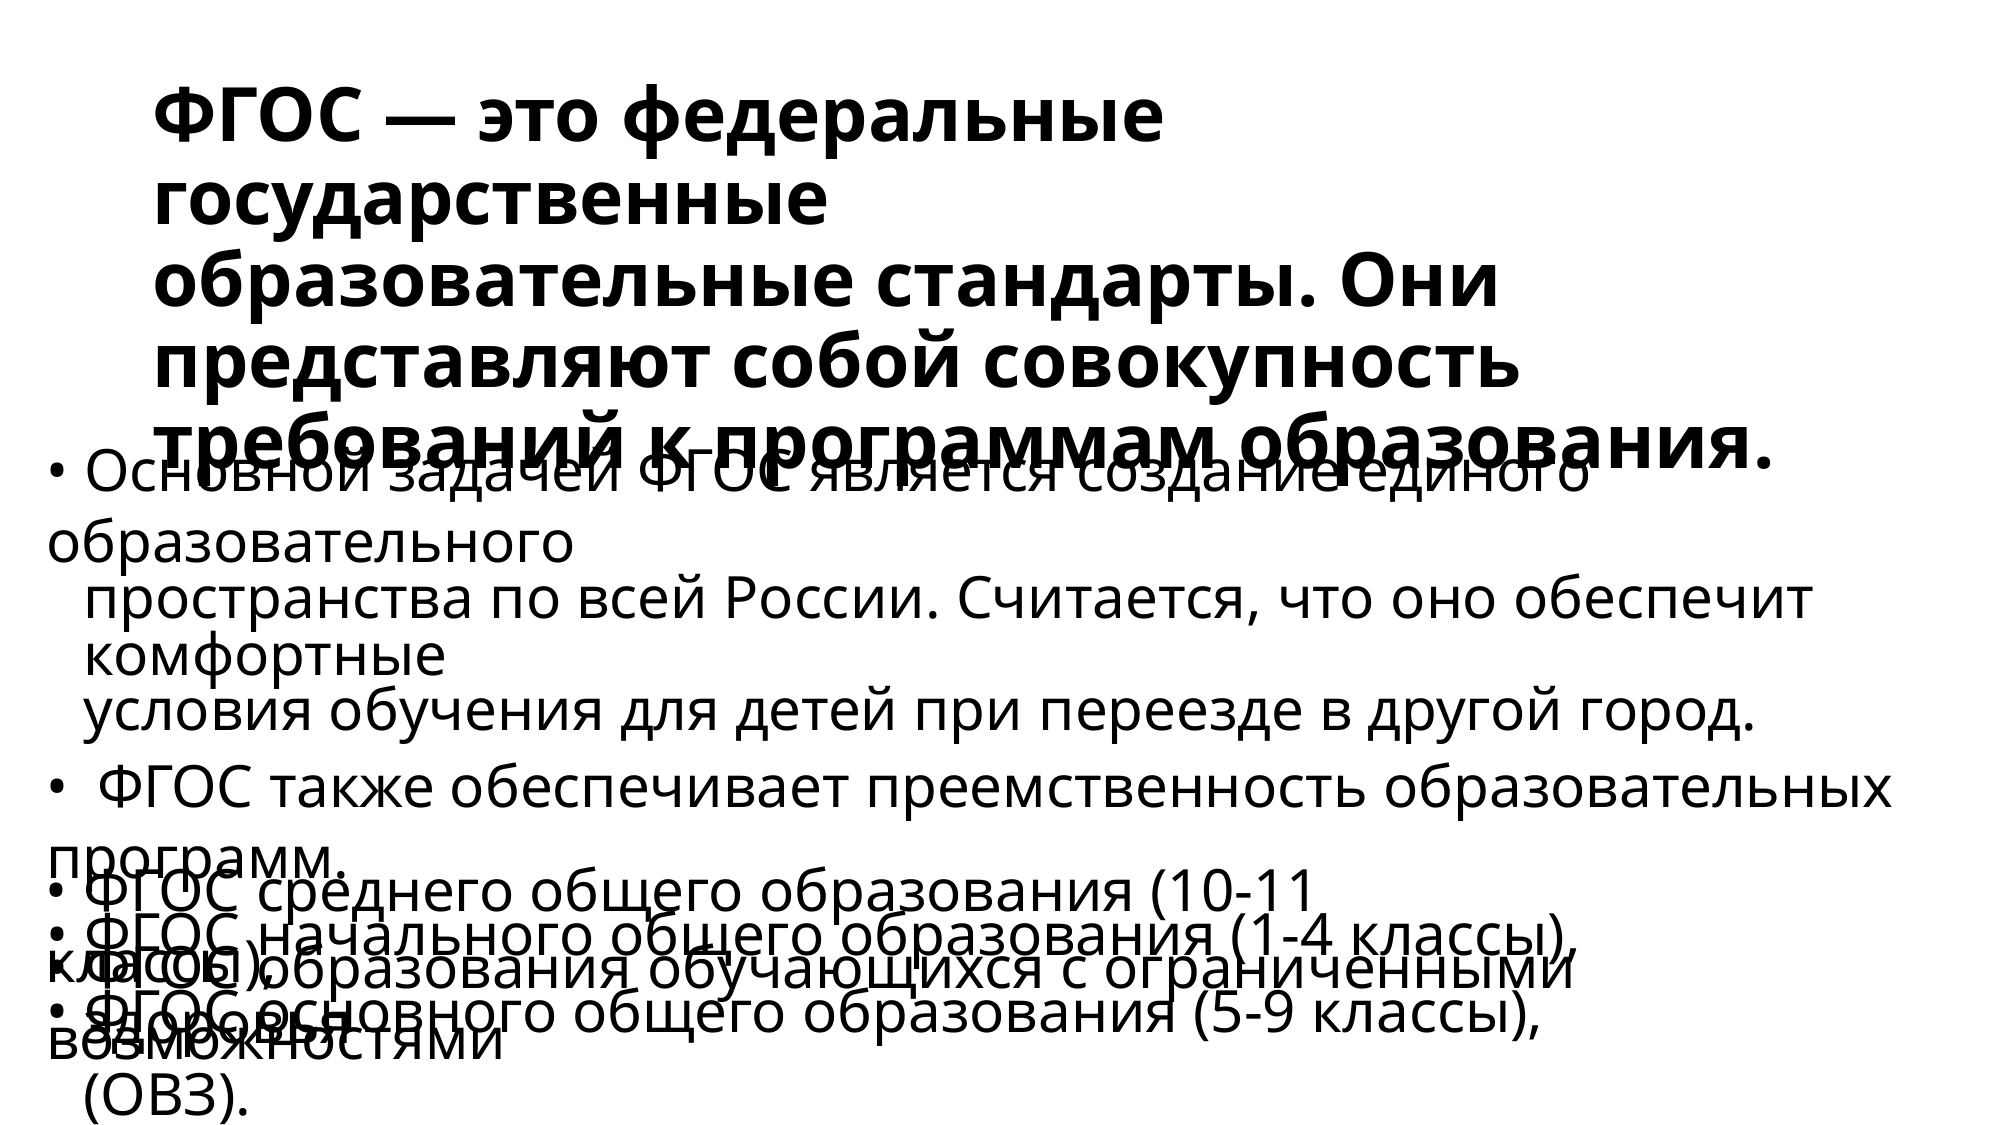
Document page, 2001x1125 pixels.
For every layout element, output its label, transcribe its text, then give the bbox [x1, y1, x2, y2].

text_box • ФГОС образования обучающихся с ограниченными возможностями [45, 928, 1793, 1071]
text_box • ФГОС среднего общего образования (10-11 классы), [45, 851, 1400, 928]
text_box ФГОС — это федеральные государственные образовательные стандарты. Они представляют собой совокупность требований к программам образования. [152, 72, 1857, 432]
text_box • Основной задачей ФГОС является создание единого образовательного пространства по всей России. Считается, что оно обеспечит комфортные условия обучения для детей при переезде в другой город. • ФГОС также обеспечивает преемственность образовательных программ. • ФГОС начального общего образования (1-4 классы), • ФГОС основного общего образования (5-9 классы), [45, 432, 1936, 1045]
text_box здоровья (ОВЗ). [83, 984, 501, 1125]
